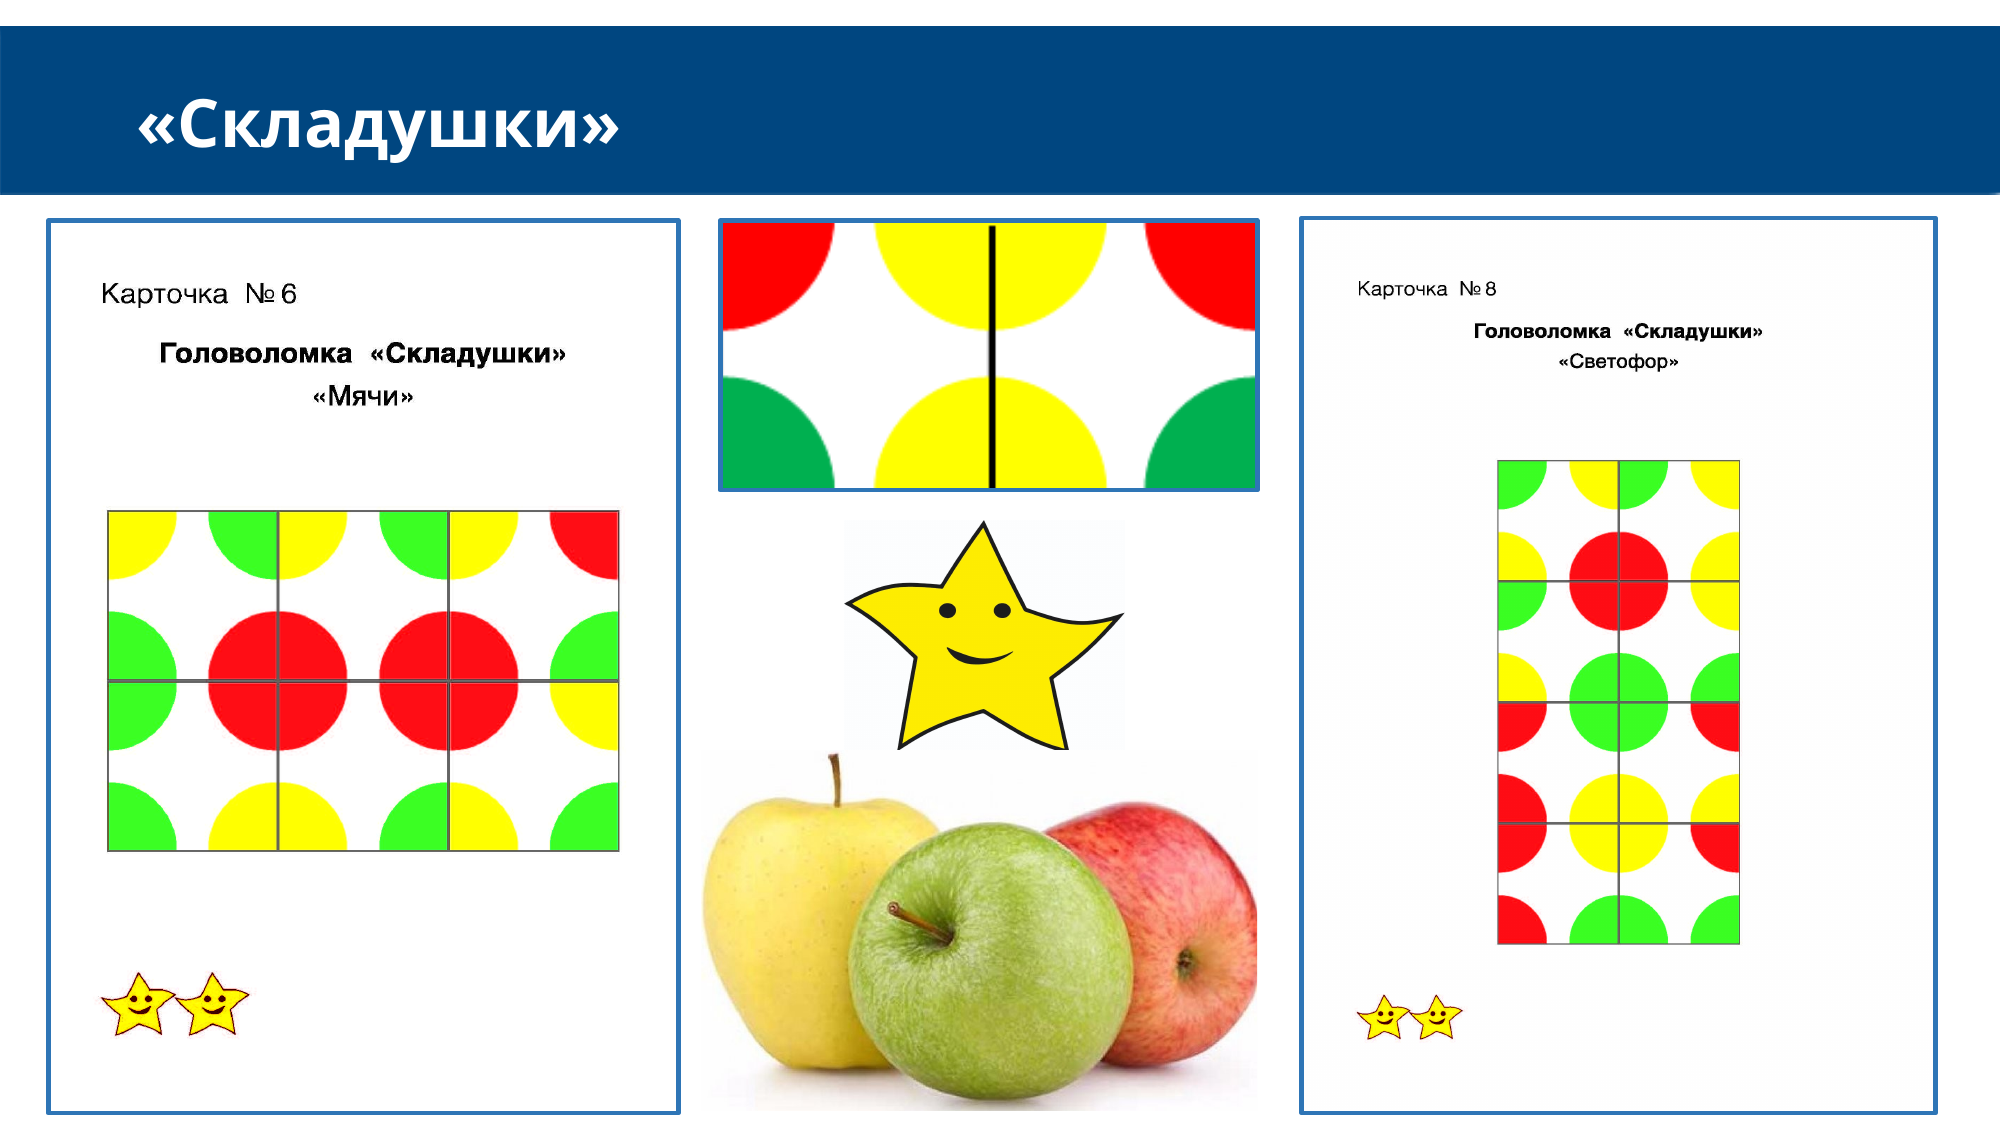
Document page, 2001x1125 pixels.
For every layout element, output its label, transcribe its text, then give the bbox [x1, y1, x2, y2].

picture [1303, 220, 1934, 1111]
text_box Проблема, на решение которой направлена инновационная деятельность [0, 195, 1890, 252]
picture [50, 222, 676, 1111]
picture [0, 26, 2000, 195]
picture [701, 520, 1258, 1111]
picture [722, 222, 1255, 488]
